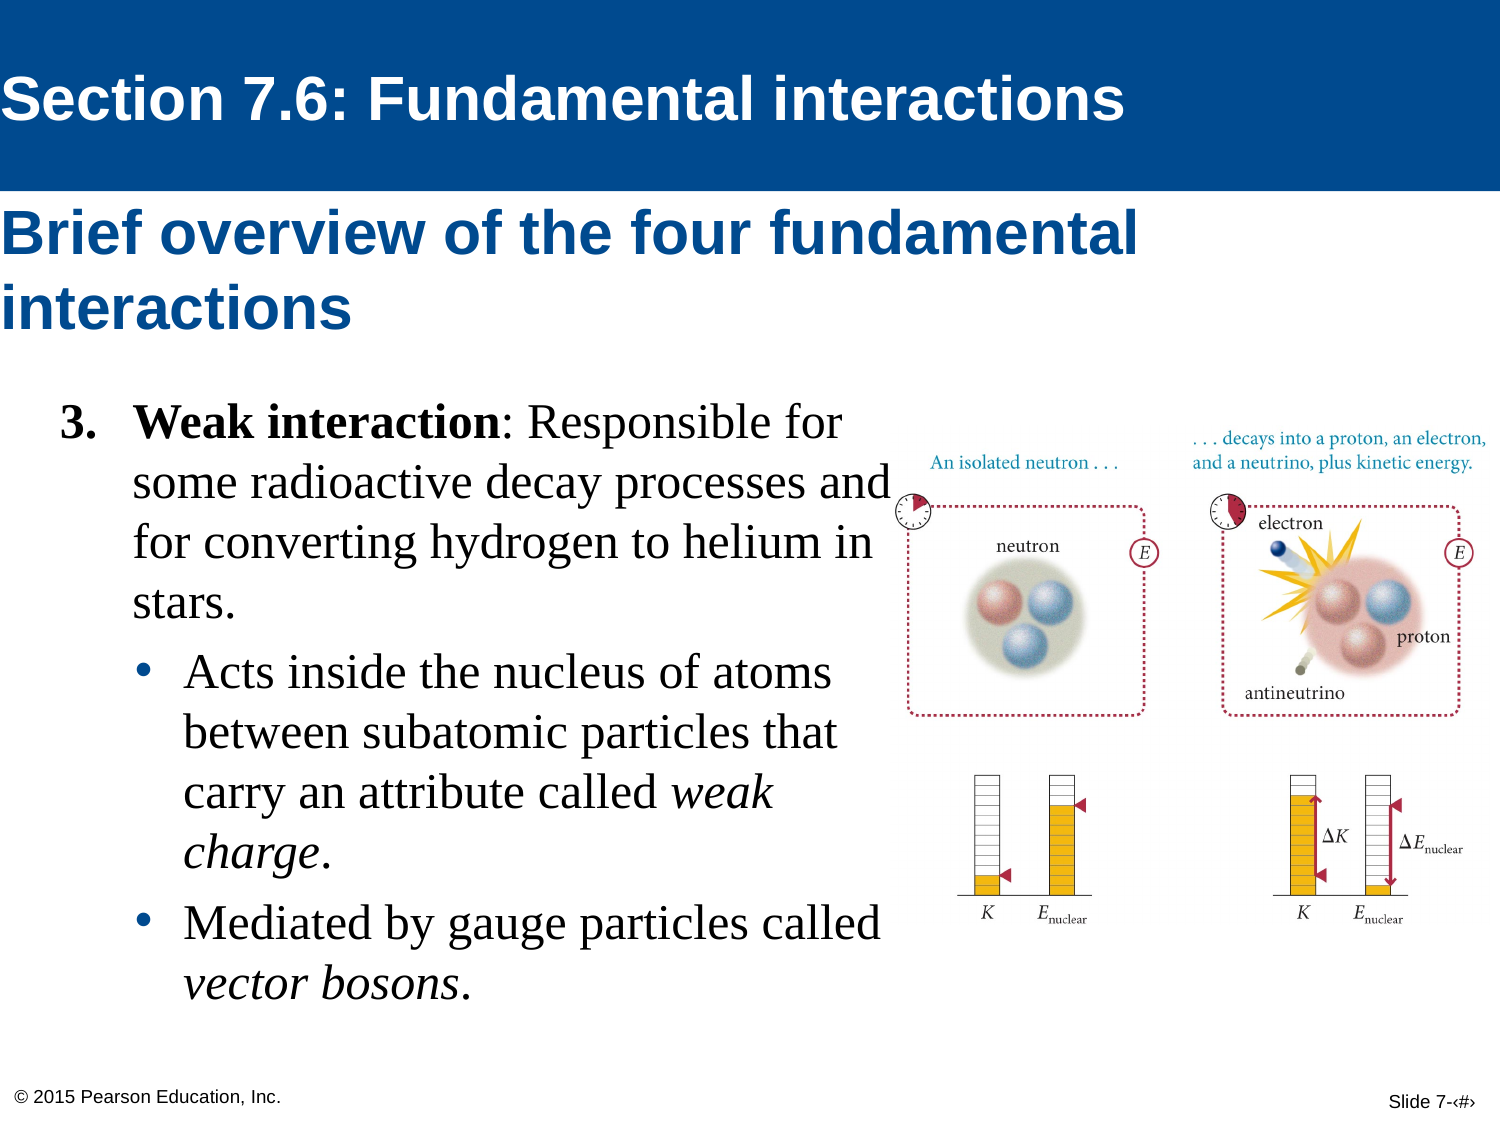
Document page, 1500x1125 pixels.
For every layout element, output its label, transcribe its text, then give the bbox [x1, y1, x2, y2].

picture [890, 425, 1491, 925]
text_box © 2015 Pearson Education, Inc. [14, 1084, 900, 1108]
title Brief overview of the four fundamental interactions [0, 191, 1500, 359]
text_box Section 7.6: Fundamental interactions [0, 57, 1500, 133]
list Weak interaction: Responsible for some radioactive decay processes and for converting hydrogen to helium in stars. Acts inside the nucleus of atoms between subatomic particles that carry an attribute called weak charge. Mediated by gauge particles called vector bosons. [59, 387, 918, 1084]
